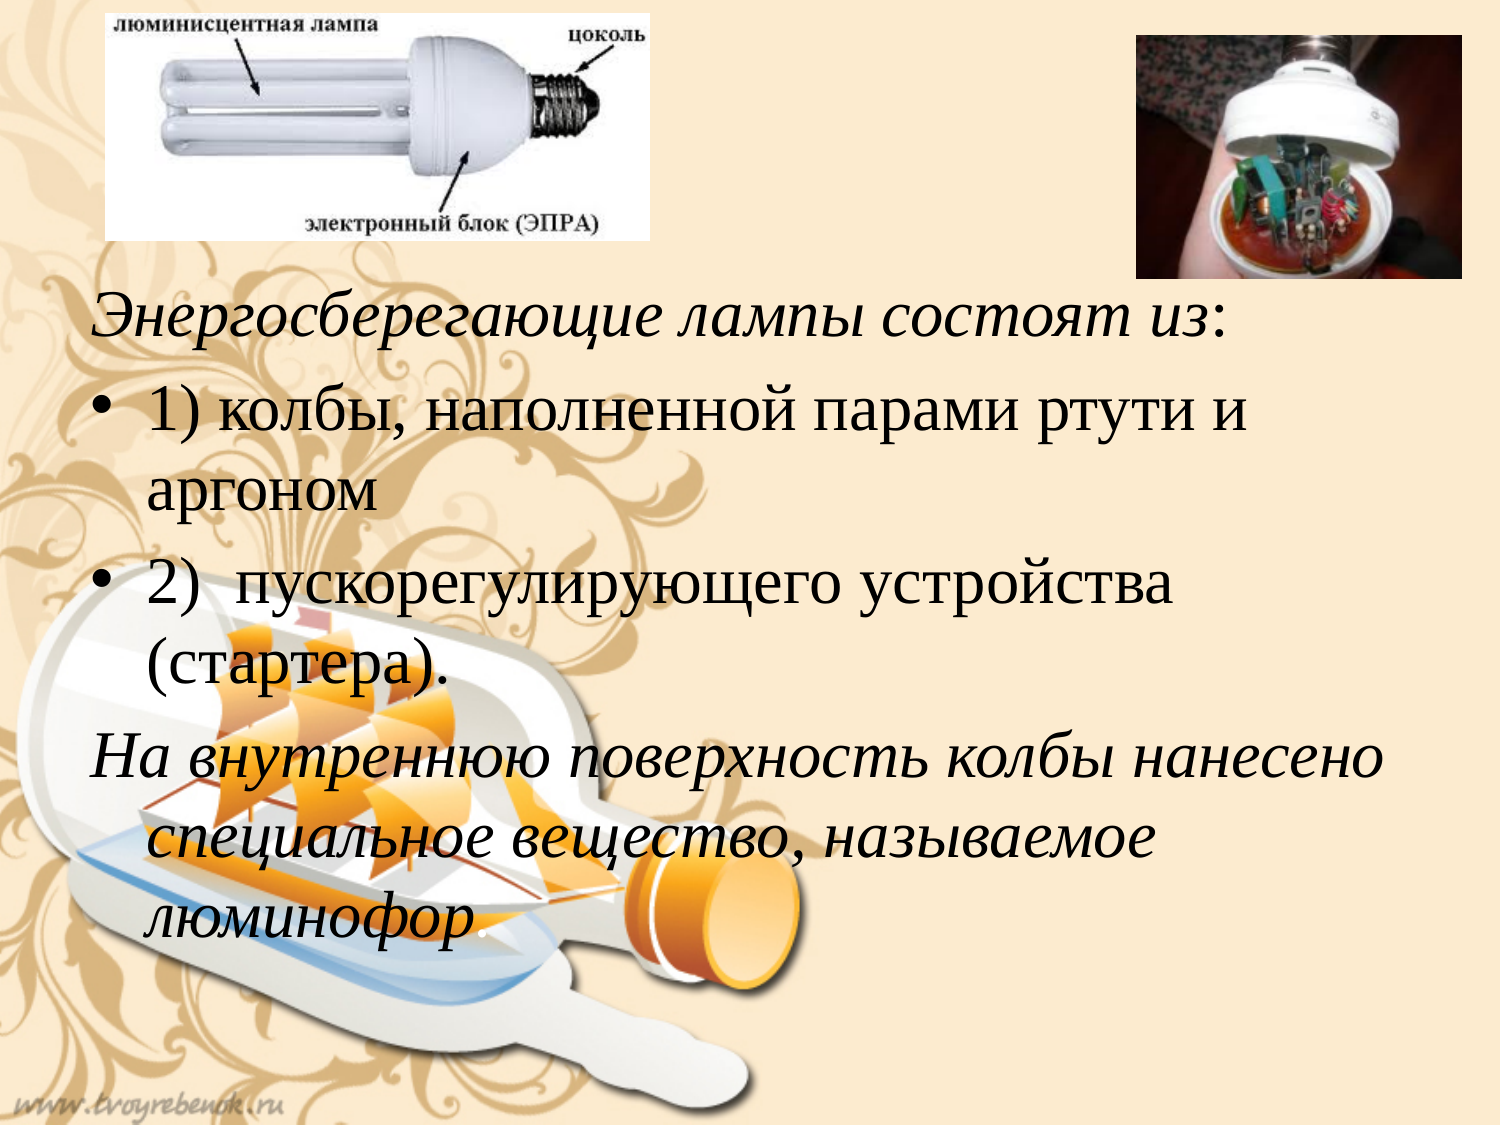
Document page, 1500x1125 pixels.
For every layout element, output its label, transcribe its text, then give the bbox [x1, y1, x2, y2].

picture [0, 0, 1500, 1125]
list Энергосберегающие лампы состоят из: 1) колбы, наполненной парами ртути и аргоном 2) пускорегулирующего устройства (стартера). На внутреннюю поверхность колбы нанесено специальное вещество, называемое люминофор. [75, 262, 1425, 1005]
